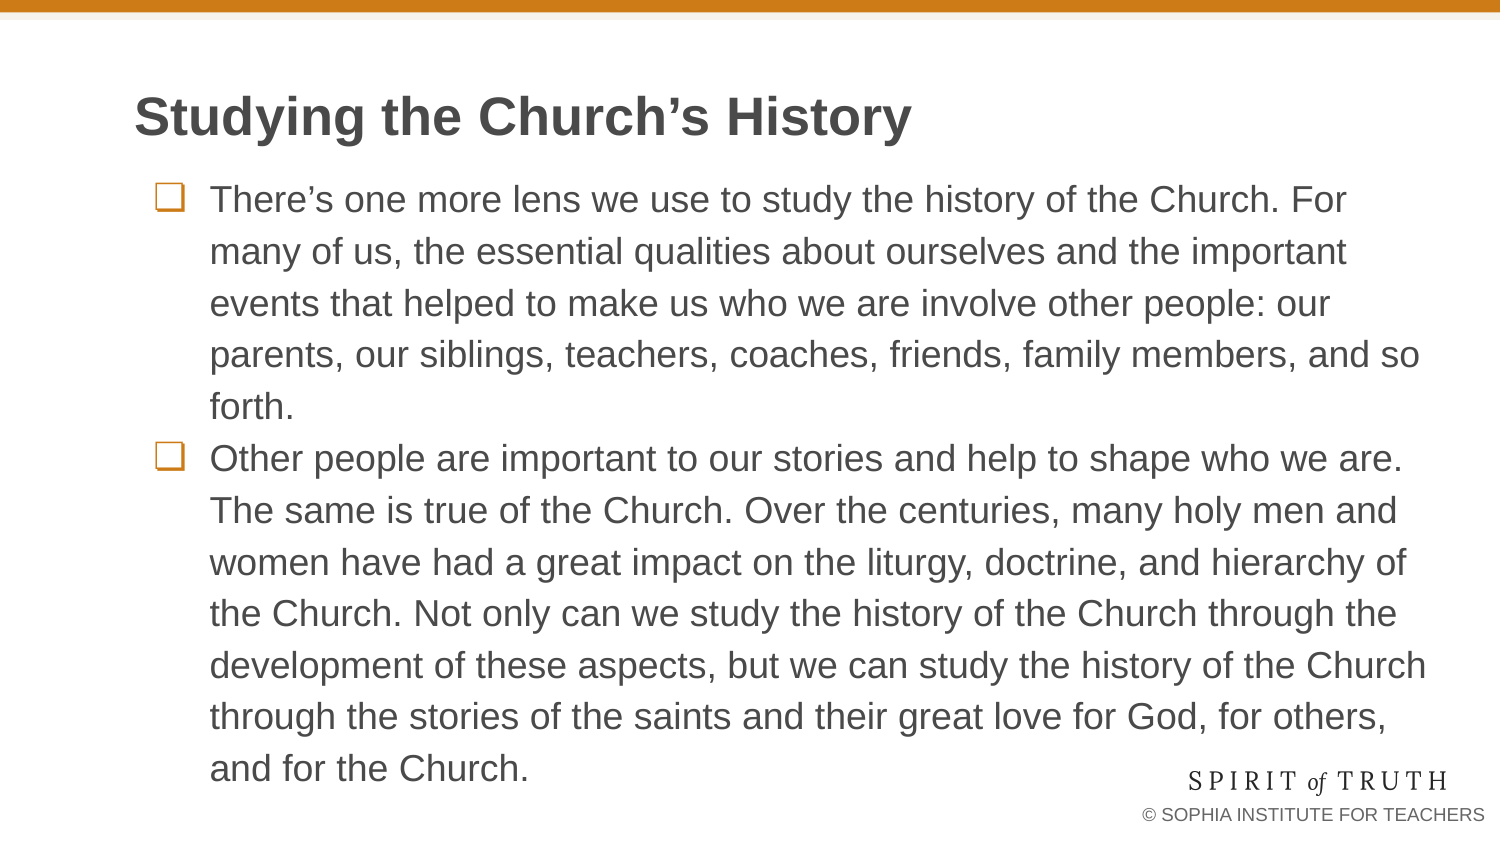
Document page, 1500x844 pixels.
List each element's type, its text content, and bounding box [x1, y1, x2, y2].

picture [1186, 768, 1449, 797]
list There’s one more lens we use to study the history of the Church. For many of us, the essential qualities about ourselves and the important events that helped to make us who we are involve other people: our parents, our siblings, teachers, coaches, friends, family members, and so forth. Other people are important to our stories and help to shape who we are. The same is true of the Church. Over the centuries, many holy men and women have had a great impact on the liturgy, doctrine, and hierarchy of the Church. Not only can we study the history of the Church through the development of these aspects, but we can study the history of the Church through the stories of the saints and their great love for God, for others, and for the Church. [119, 153, 1443, 778]
title Studying the Church’s History [119, 66, 1381, 153]
